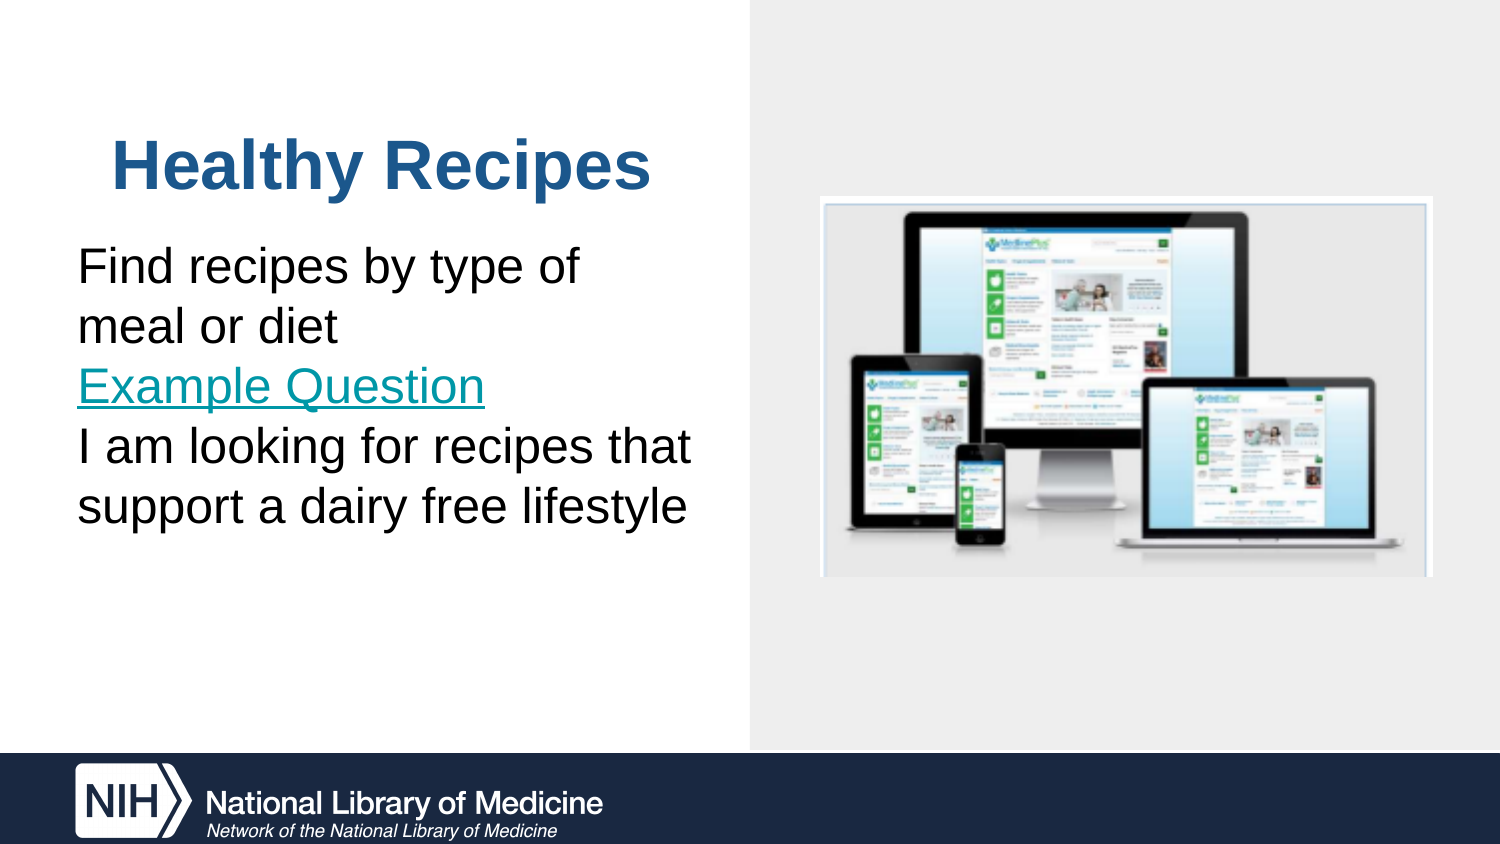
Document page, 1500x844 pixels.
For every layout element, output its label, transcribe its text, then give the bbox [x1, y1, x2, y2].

picture [820, 195, 1433, 578]
title Healthy Recipes [43, 52, 722, 219]
picture [75, 763, 603, 844]
subtitle Find recipes by type of meal or diet Example Question I am looking for recipes that support a dairy free lifestyle [43, 219, 708, 663]
